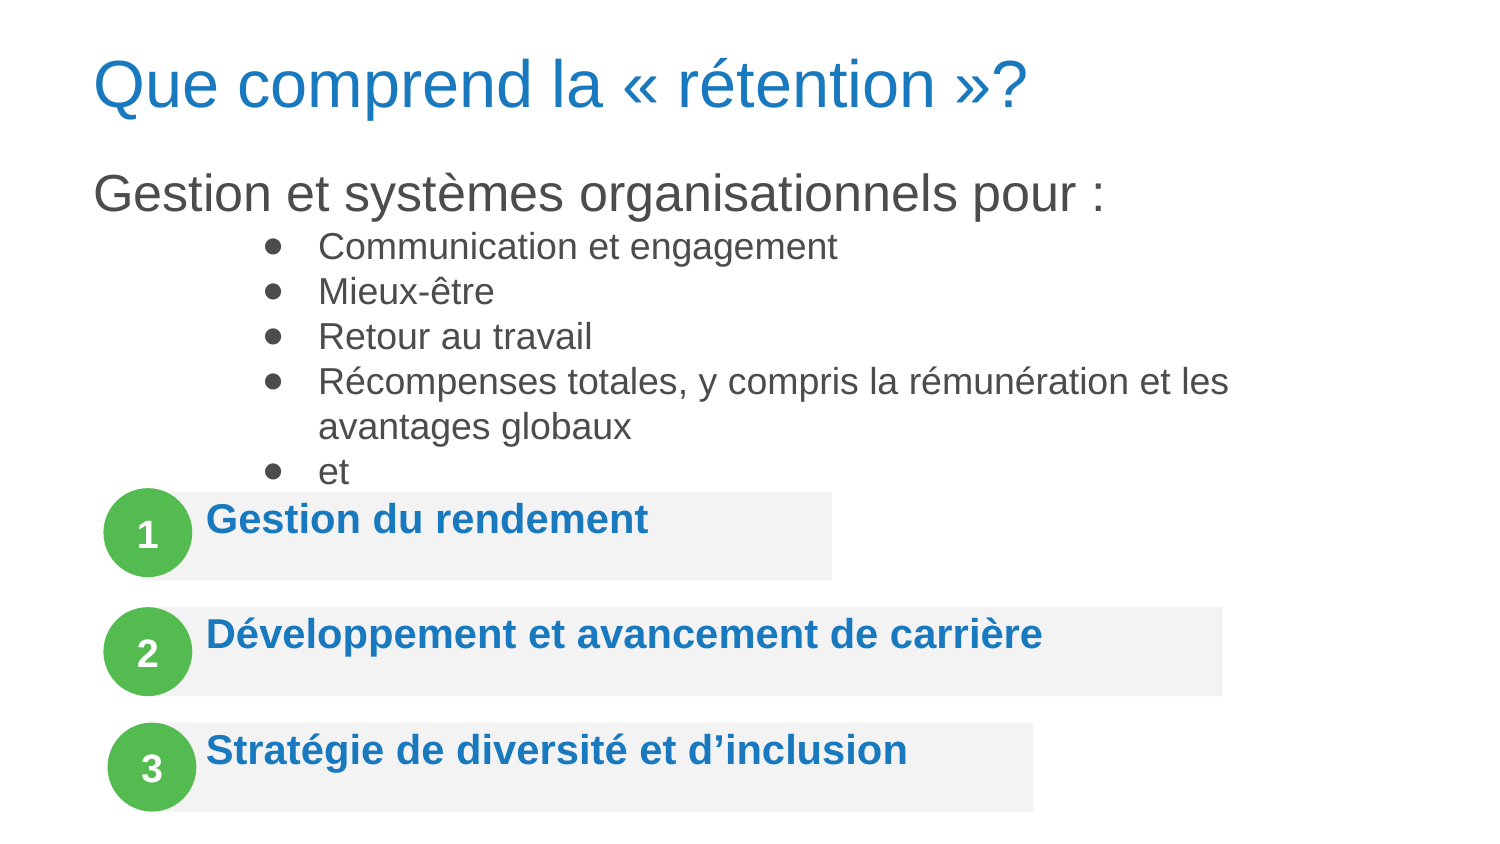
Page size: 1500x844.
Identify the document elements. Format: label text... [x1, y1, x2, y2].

text_box Stratégie de diversité et d’inclusion [158, 722, 1034, 812]
text_box Gestion du rendement [144, 491, 832, 581]
title Que comprend la « rétention »? [78, 40, 1372, 152]
text_box 1 [103, 488, 193, 578]
text_box 2 [103, 607, 193, 697]
list Gestion et systèmes organisationnels pour : Communication et engagement Mieux-être Retour au travail Récompenses totales, y compris la rémunération et les avantages globaux et [78, 152, 1405, 507]
text_box 3 [107, 722, 197, 812]
text_box Développement et avancement de carrière [151, 607, 1223, 697]
